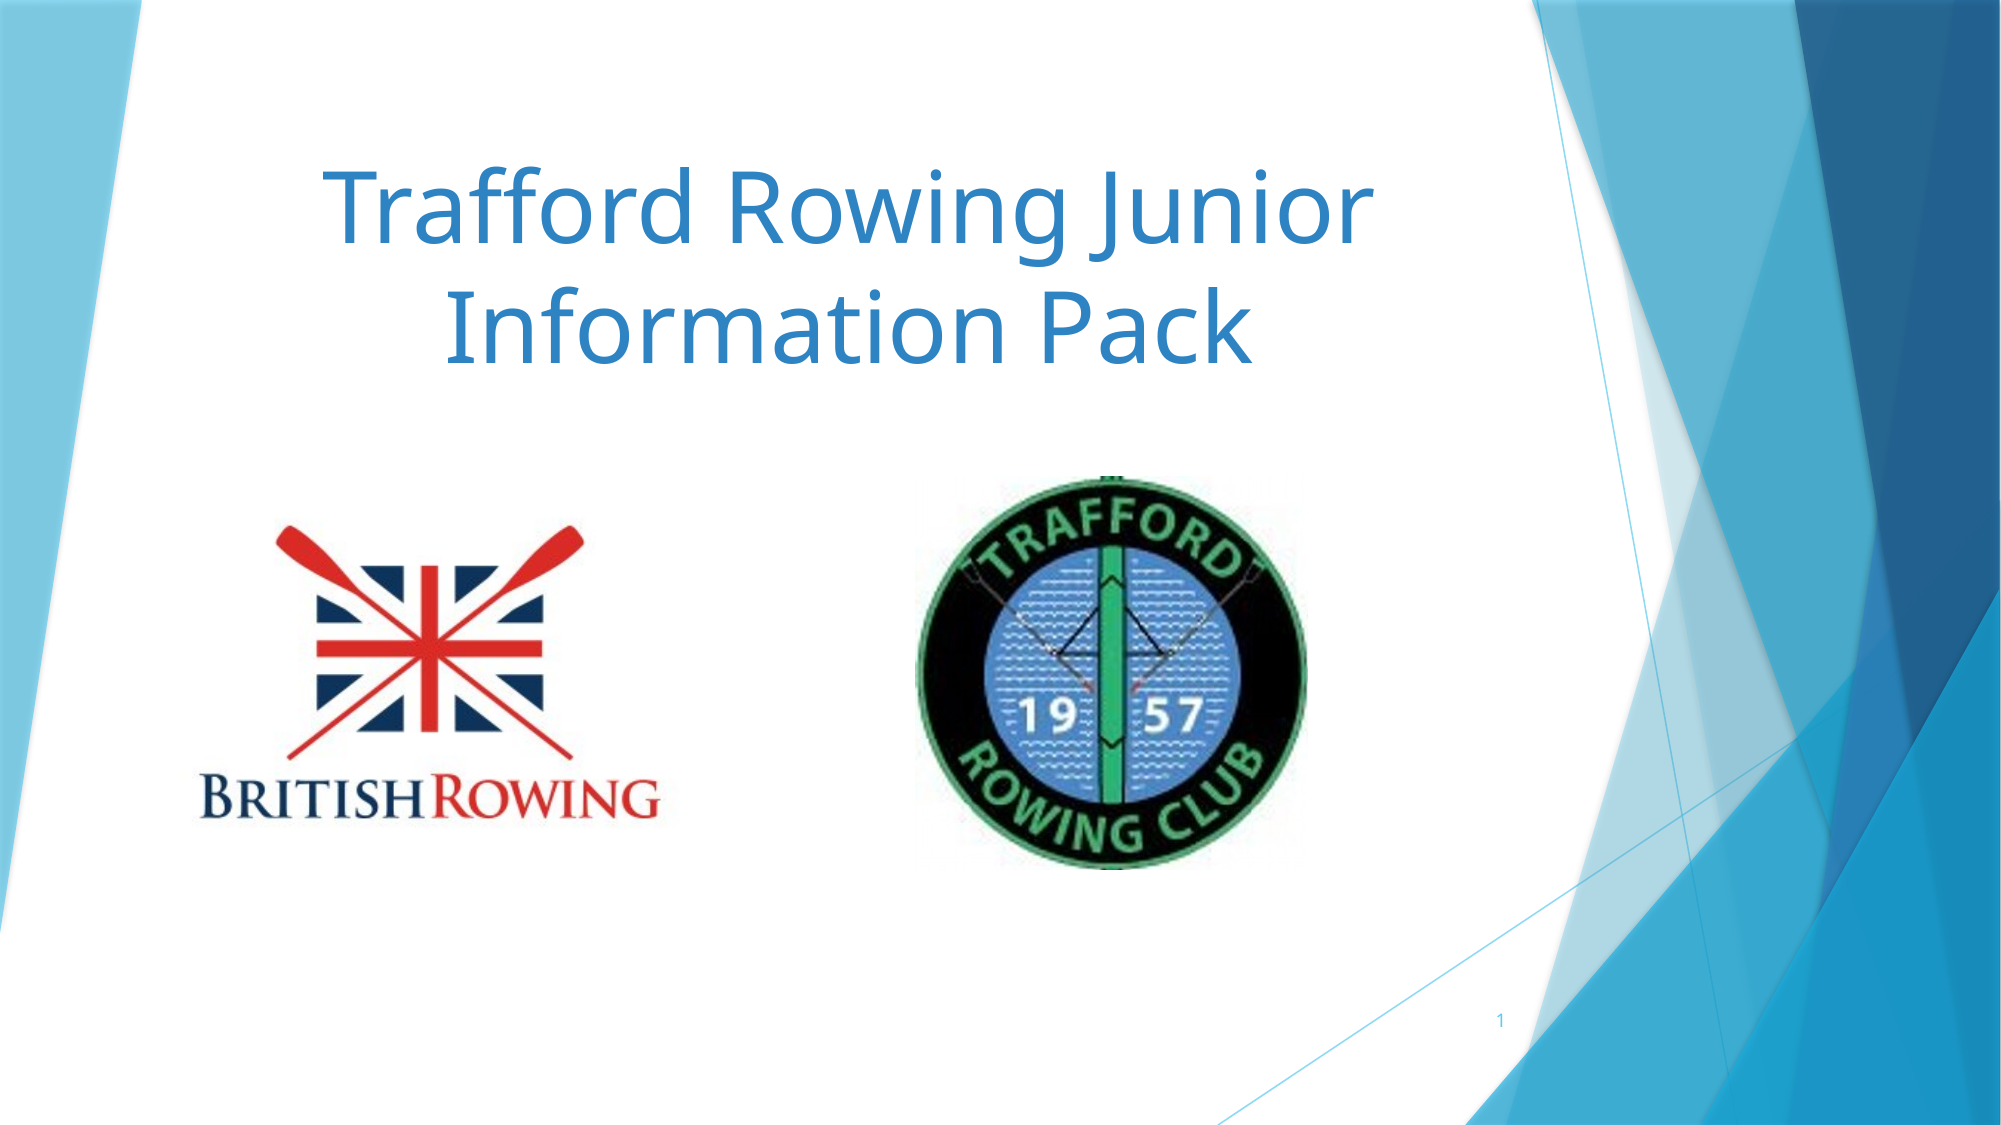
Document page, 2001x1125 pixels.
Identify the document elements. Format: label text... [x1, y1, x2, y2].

picture [914, 475, 1309, 870]
slide_number 1 [1409, 991, 1522, 1051]
title Trafford Rowing Junior Information Pack [128, 215, 1571, 392]
picture [132, 376, 727, 970]
